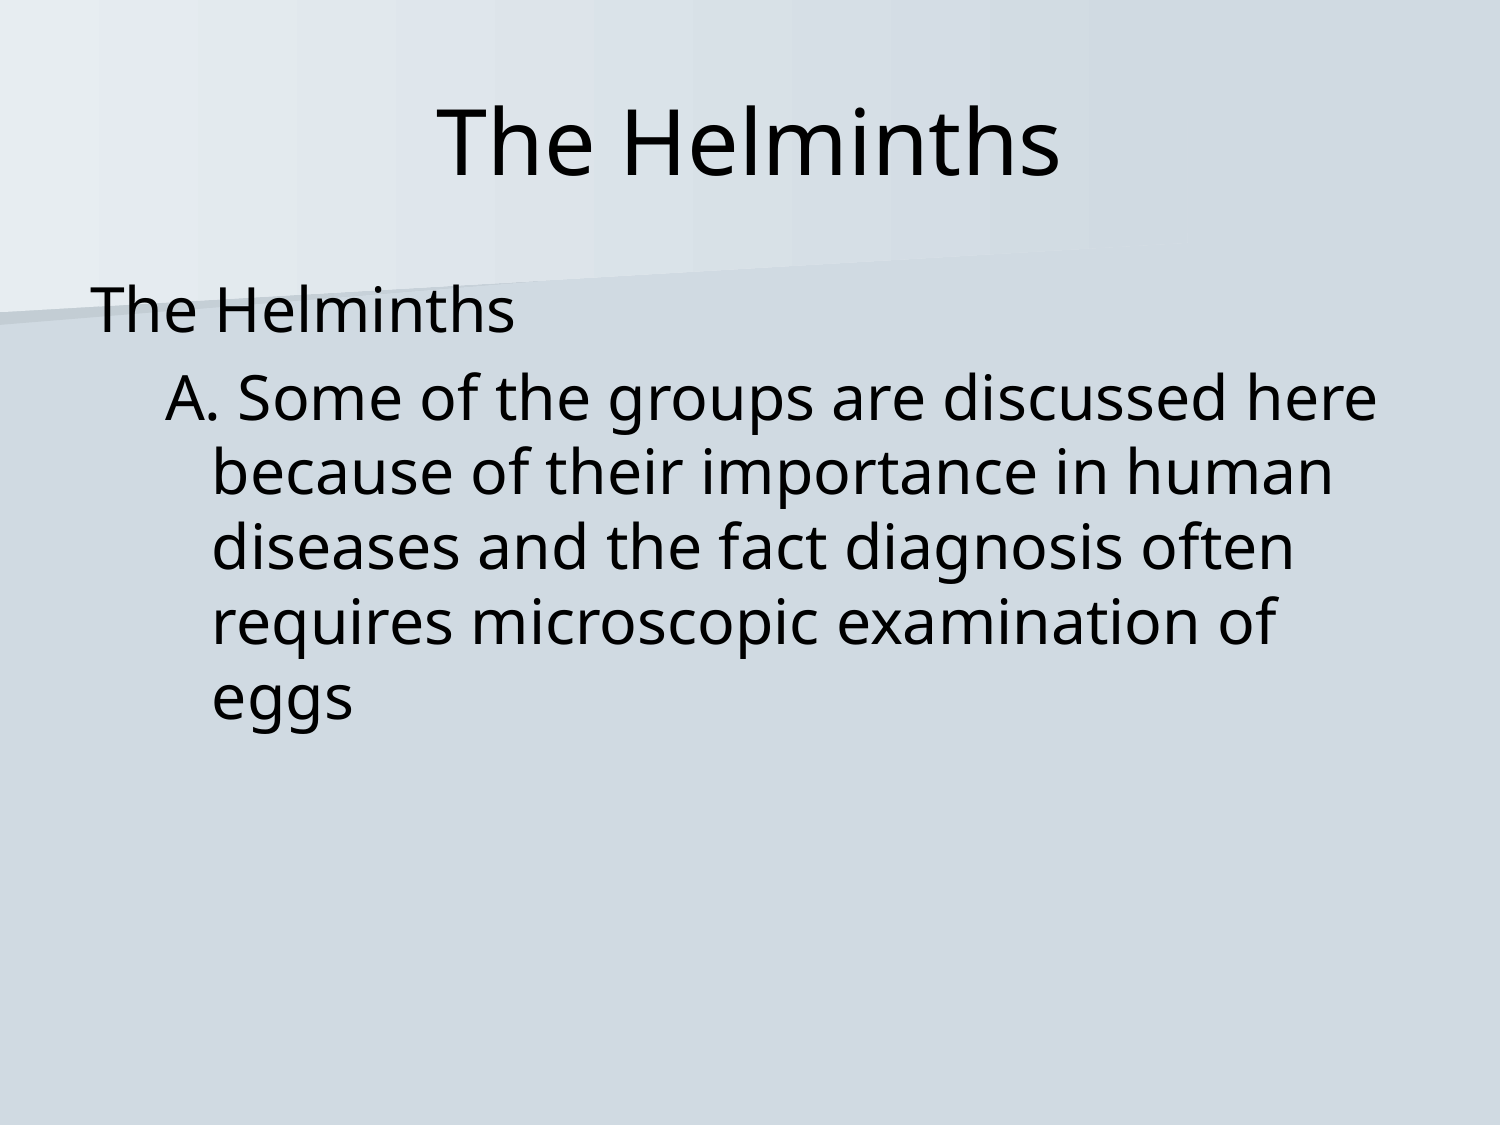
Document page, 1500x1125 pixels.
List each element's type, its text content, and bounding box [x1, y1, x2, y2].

title The Helminths [74, 44, 1426, 233]
list The Helminths A. Some of the groups are discussed here because of their importance in human diseases and the fact diagnosis often requires microscopic examination of eggs [74, 262, 1426, 1001]
